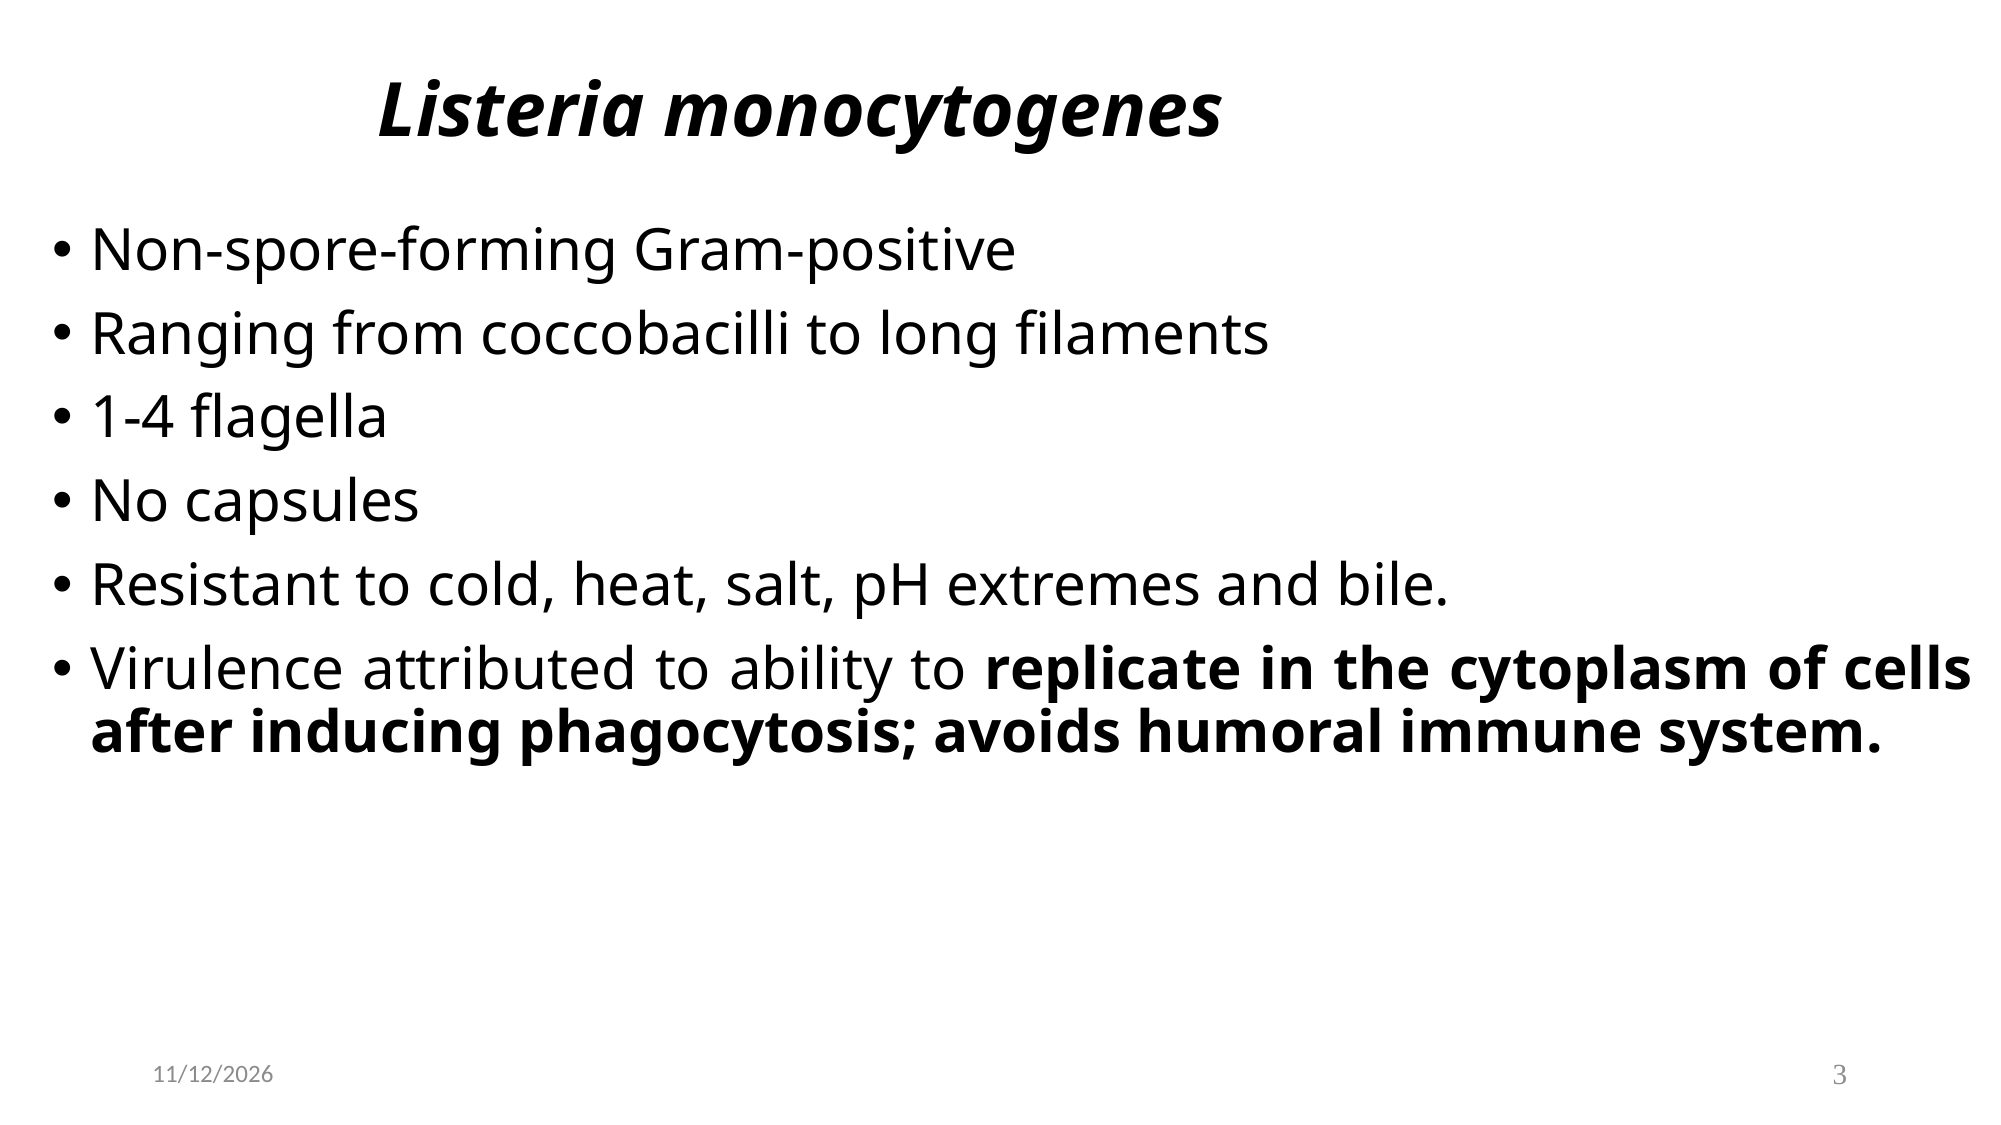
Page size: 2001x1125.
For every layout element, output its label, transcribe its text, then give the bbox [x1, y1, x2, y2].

slide_number 3 [1412, 1075, 1863, 1103]
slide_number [137, 1042, 588, 1103]
title Listeria monocytogenes [362, 37, 1638, 188]
list Non-spore-forming Gram-positive Ranging from coccobacilli to long filaments 1-4 flagella No capsules Resistant to cold, heat, salt, pH extremes and bile. Virulence attributed to ability to replicate in the cytoplasm of cells after inducing phagocytosis; avoids humoral immune system. [37, 212, 1988, 1075]
